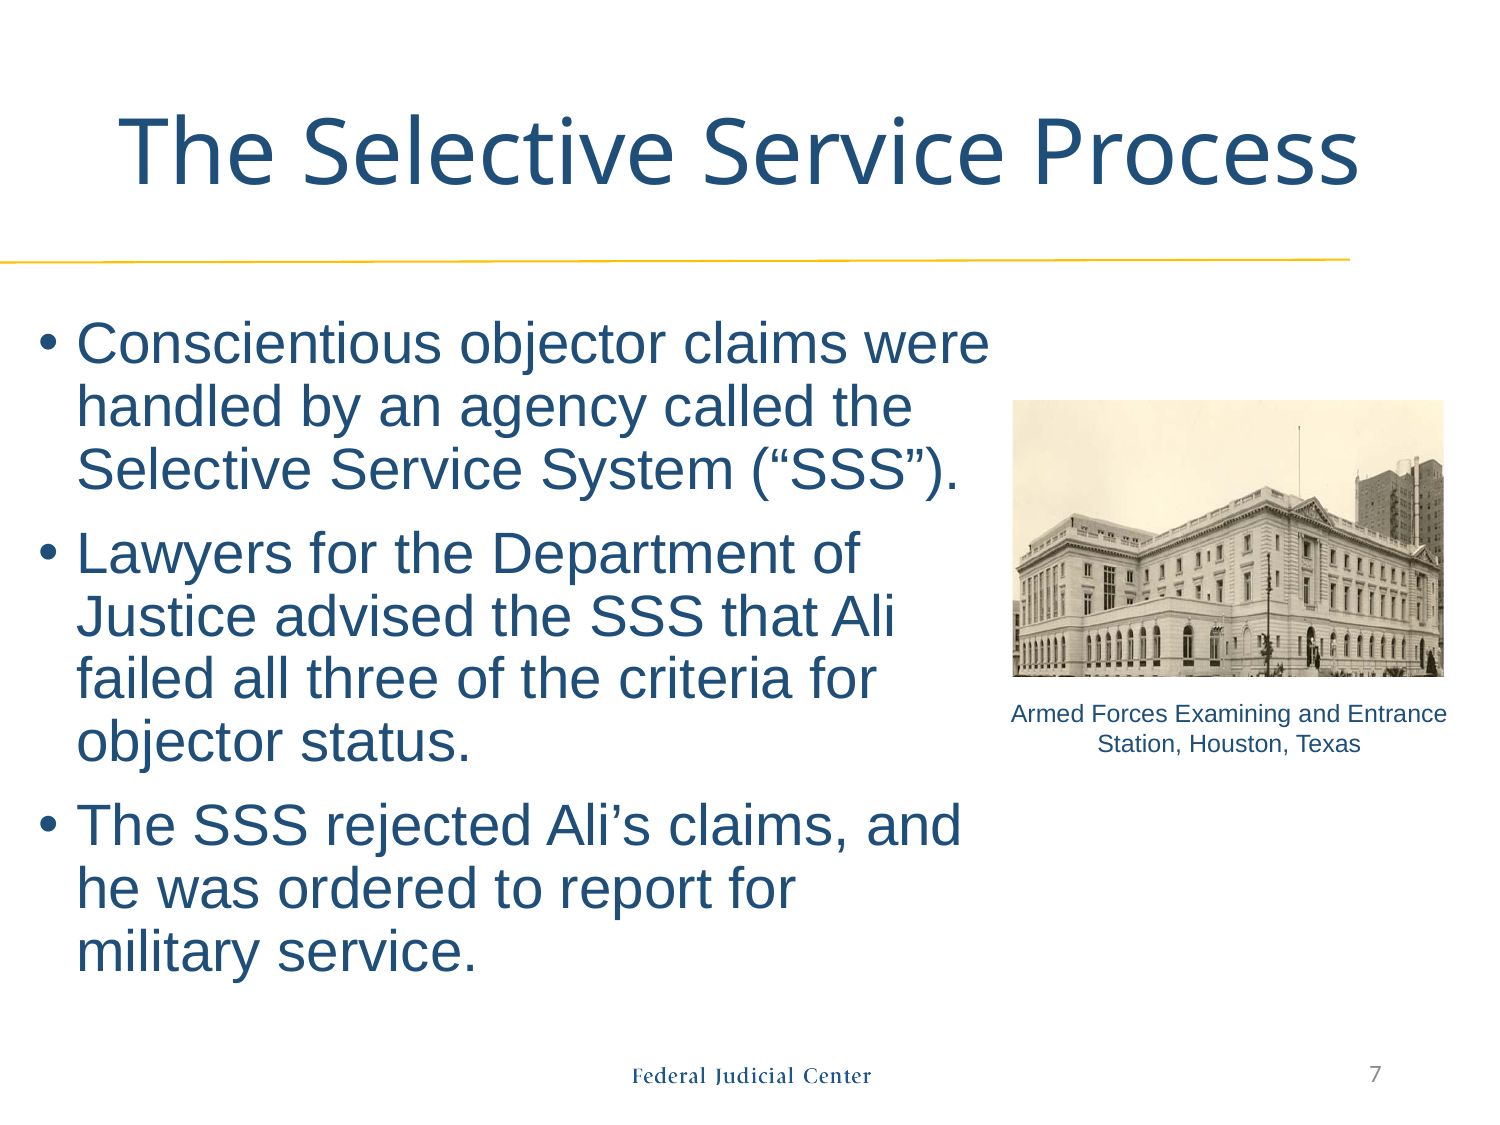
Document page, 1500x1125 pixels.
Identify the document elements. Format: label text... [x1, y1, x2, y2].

slide_number 7 [1059, 1042, 1397, 1103]
title The Selective Service Process [103, 45, 1397, 264]
text_box Armed Forces Examining and Entrance Station, Houston, Texas [959, 690, 1500, 766]
picture [1012, 400, 1444, 677]
list Conscientious objector claims were handled by an agency called the Selective Service System (“SSS”). Lawyers for the Department of Justice advised the SSS that Ali failed all three of the criteria for objector status. The SSS rejected Ali’s claims, and he was ordered to report for military service. [24, 306, 1013, 1103]
